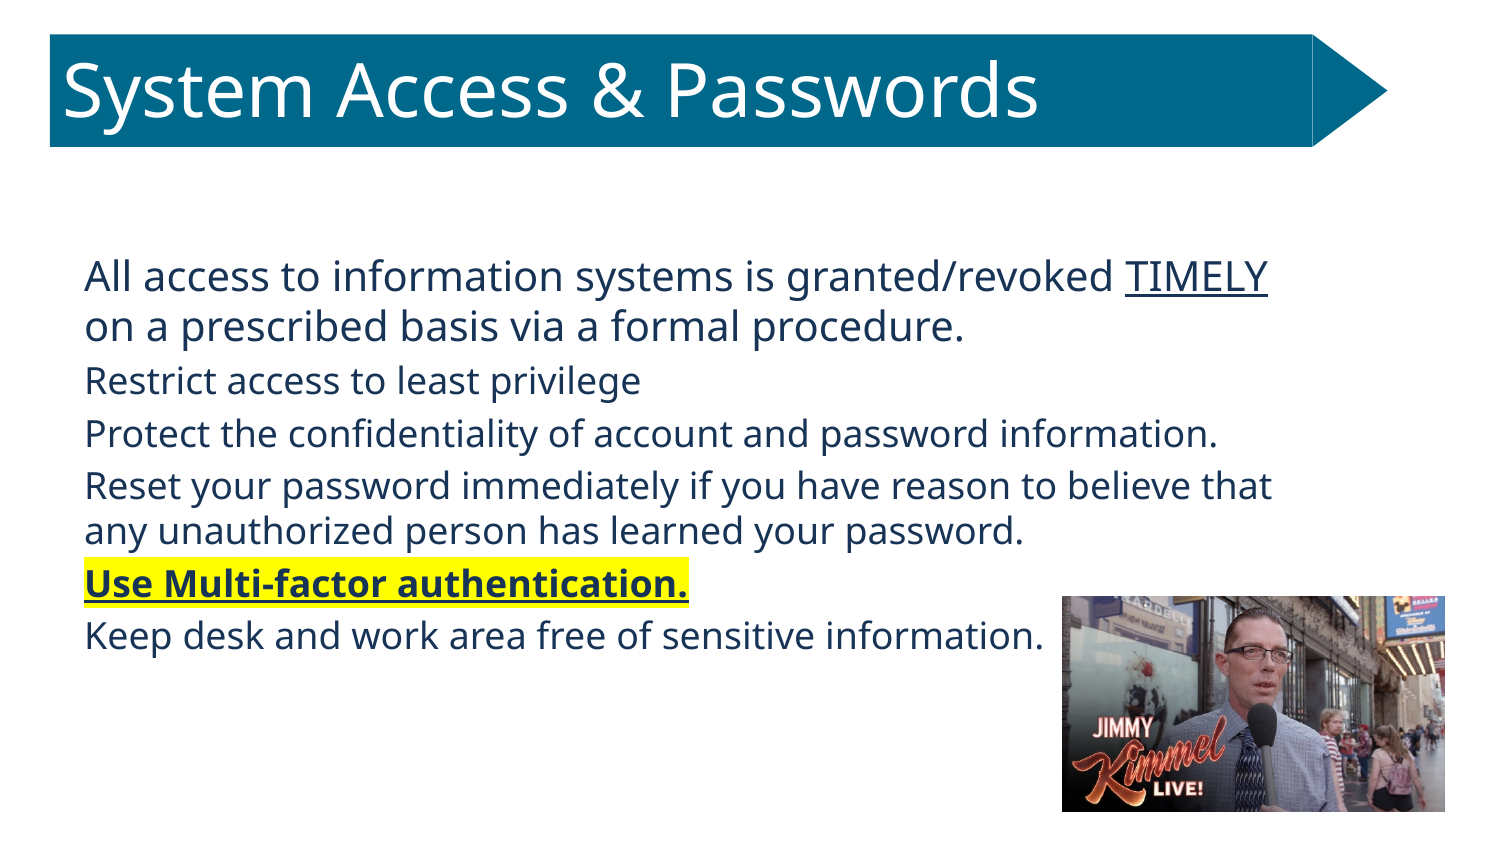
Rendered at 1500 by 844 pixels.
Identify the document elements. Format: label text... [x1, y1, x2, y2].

title System Access & Passwords [62, 46, 1436, 129]
picture [104, 129, 119, 134]
picture [1062, 596, 1445, 812]
list All access to information systems is granted/revoked TIMELY on a prescribed basis via a formal procedure. Restrict access to least privilege Protect the confidentiality of account and password information. Reset your password immediately if you have reason to believe that any unauthorized person has learned your password. Use Multi-factor authentication. Keep desk and work area free of sensitive information. [84, 169, 1300, 738]
